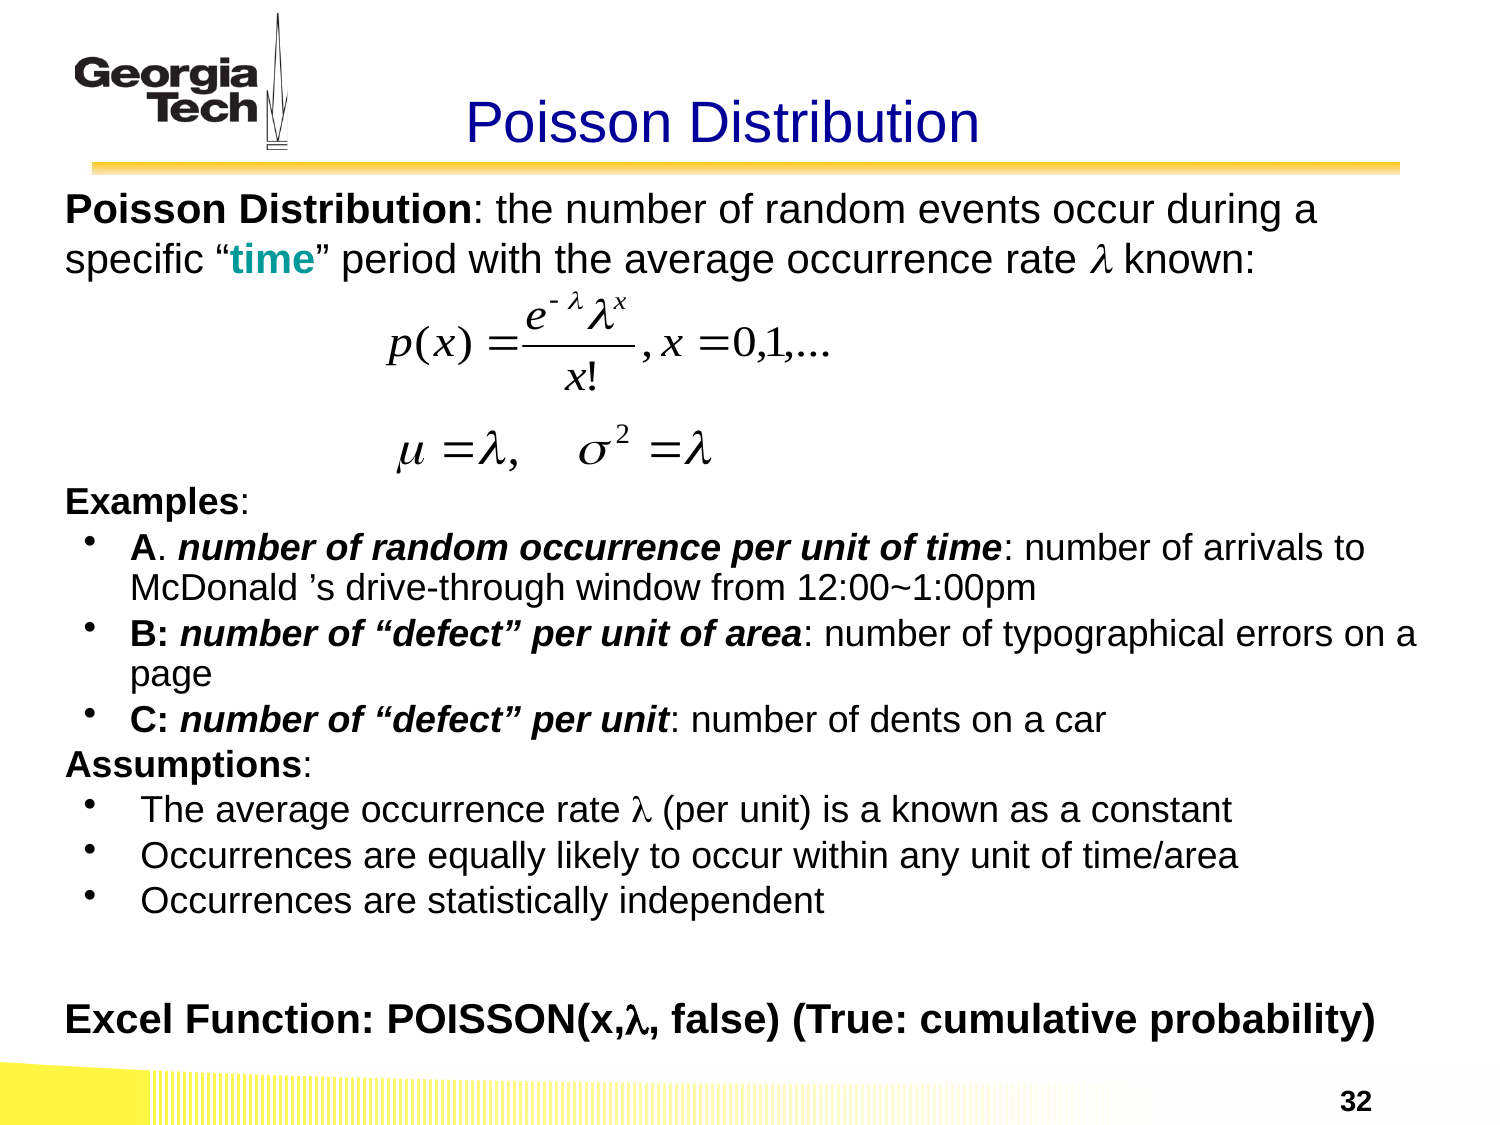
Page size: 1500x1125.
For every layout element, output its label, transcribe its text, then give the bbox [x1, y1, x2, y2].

picture [0, 1062, 1500, 1125]
text_box Excel Function: POISSON(x,, false) (True: cumulative probability) [49, 984, 1392, 1050]
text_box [374, 280, 838, 401]
picture [87, 162, 237, 174]
picture [75, 13, 288, 150]
text_box Poisson Distribution: the number of random events occur during a specific “time” period with the average occurrence rate  known: [50, 174, 1475, 290]
title Poisson Distribution [237, 50, 1210, 164]
title Poisson Distribution [237, 167, 1210, 174]
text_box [387, 412, 722, 485]
picture [1210, 162, 1400, 174]
slide_number 32 [1262, 1074, 1388, 1113]
text_box Examples: A. number of random occurrence per unit of time: number of arrivals to McDonald ’s drive-through window from 12:00~1:00pm B: number of “defect” per unit of area: number of typographical errors on a page C: number of “defect” per unit: number of dents on a car Assumptions: The average occurrence rate  (per unit) is a known as a constant Occurrences are equally likely to occur within any unit of time/area Occurrences are statistically independent [50, 474, 1500, 987]
